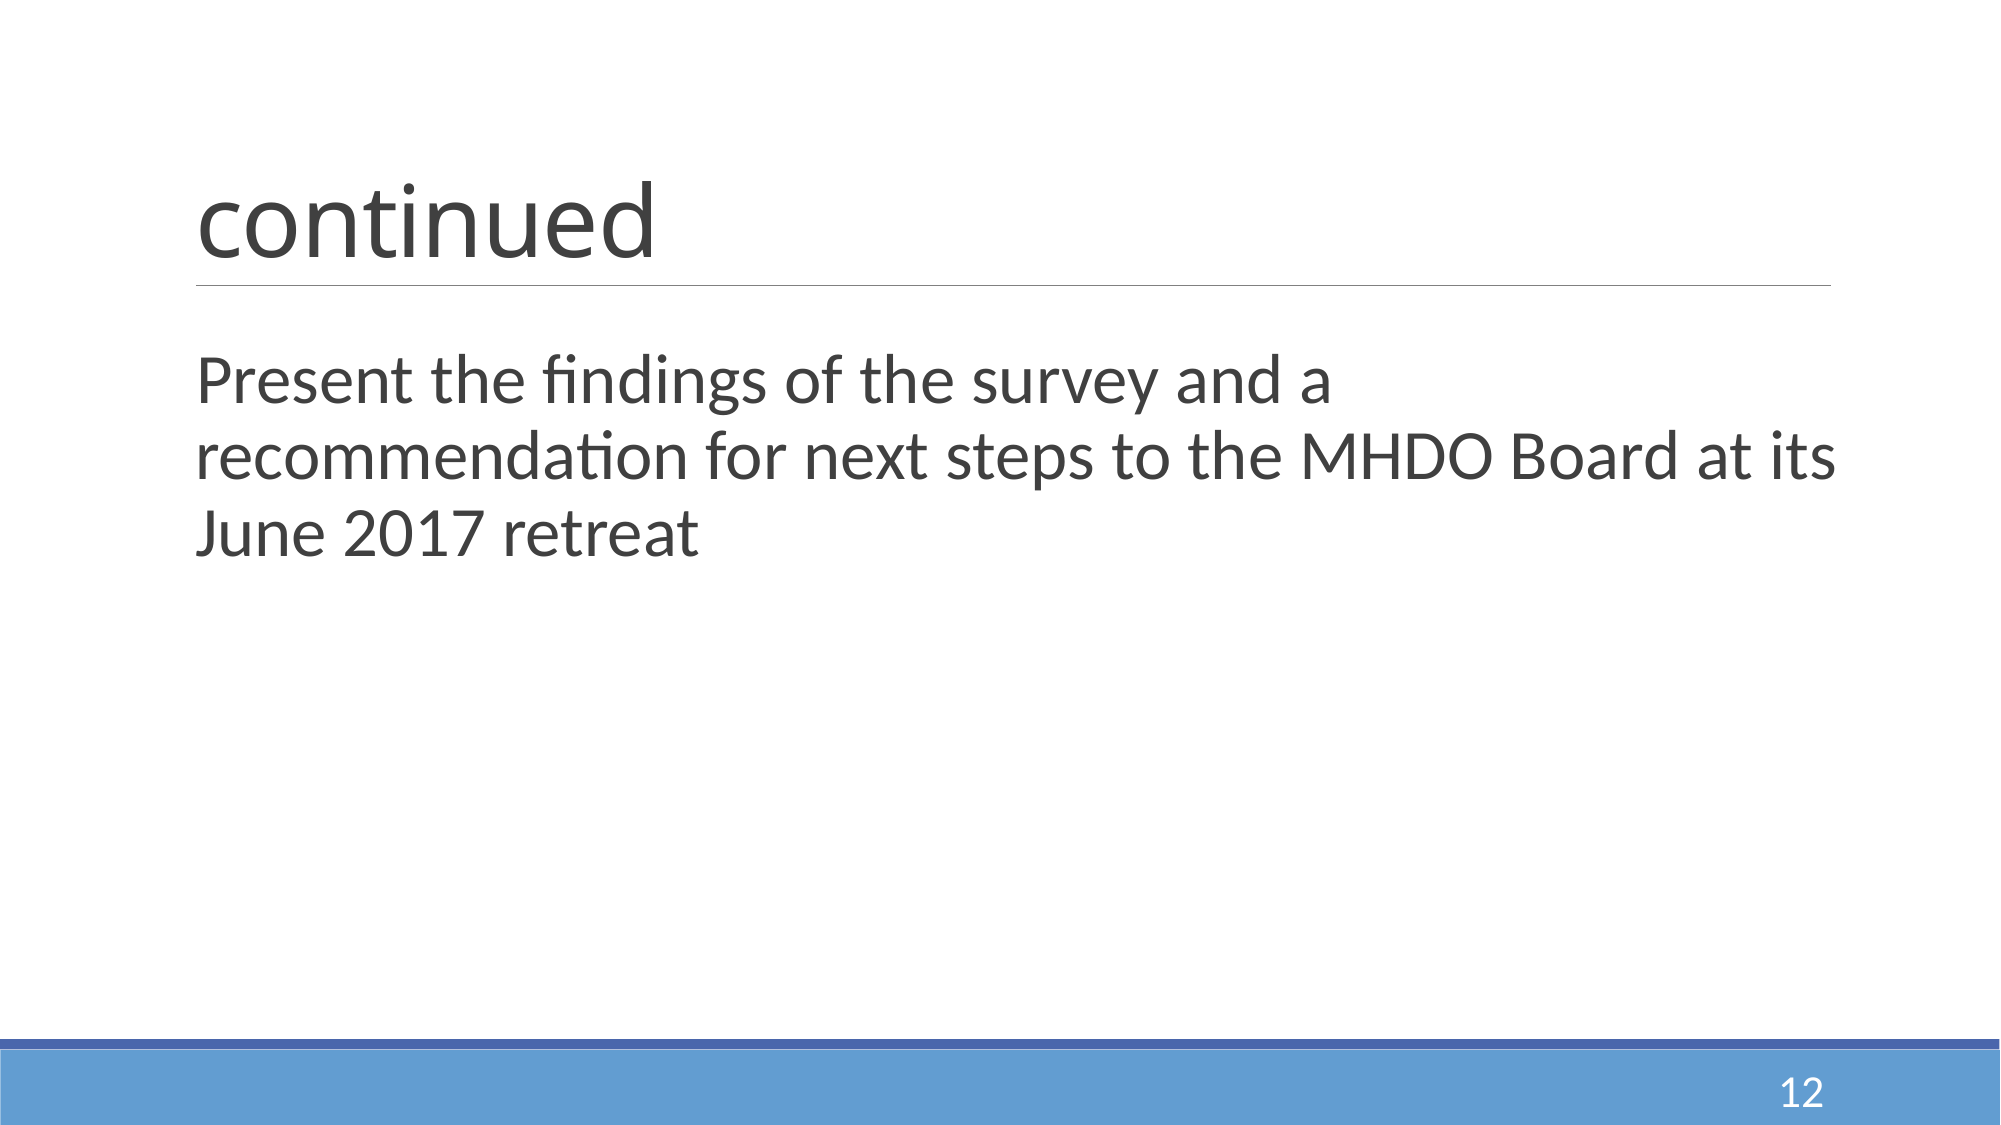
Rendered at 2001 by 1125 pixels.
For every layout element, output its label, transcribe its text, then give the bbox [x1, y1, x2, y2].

title continued [180, 47, 1840, 285]
slide_number 12 [1624, 1059, 1840, 1120]
list Present the findings of the survey and a recommendation for next steps to the MHDO Board at its June 2017 retreat [180, 334, 1840, 963]
